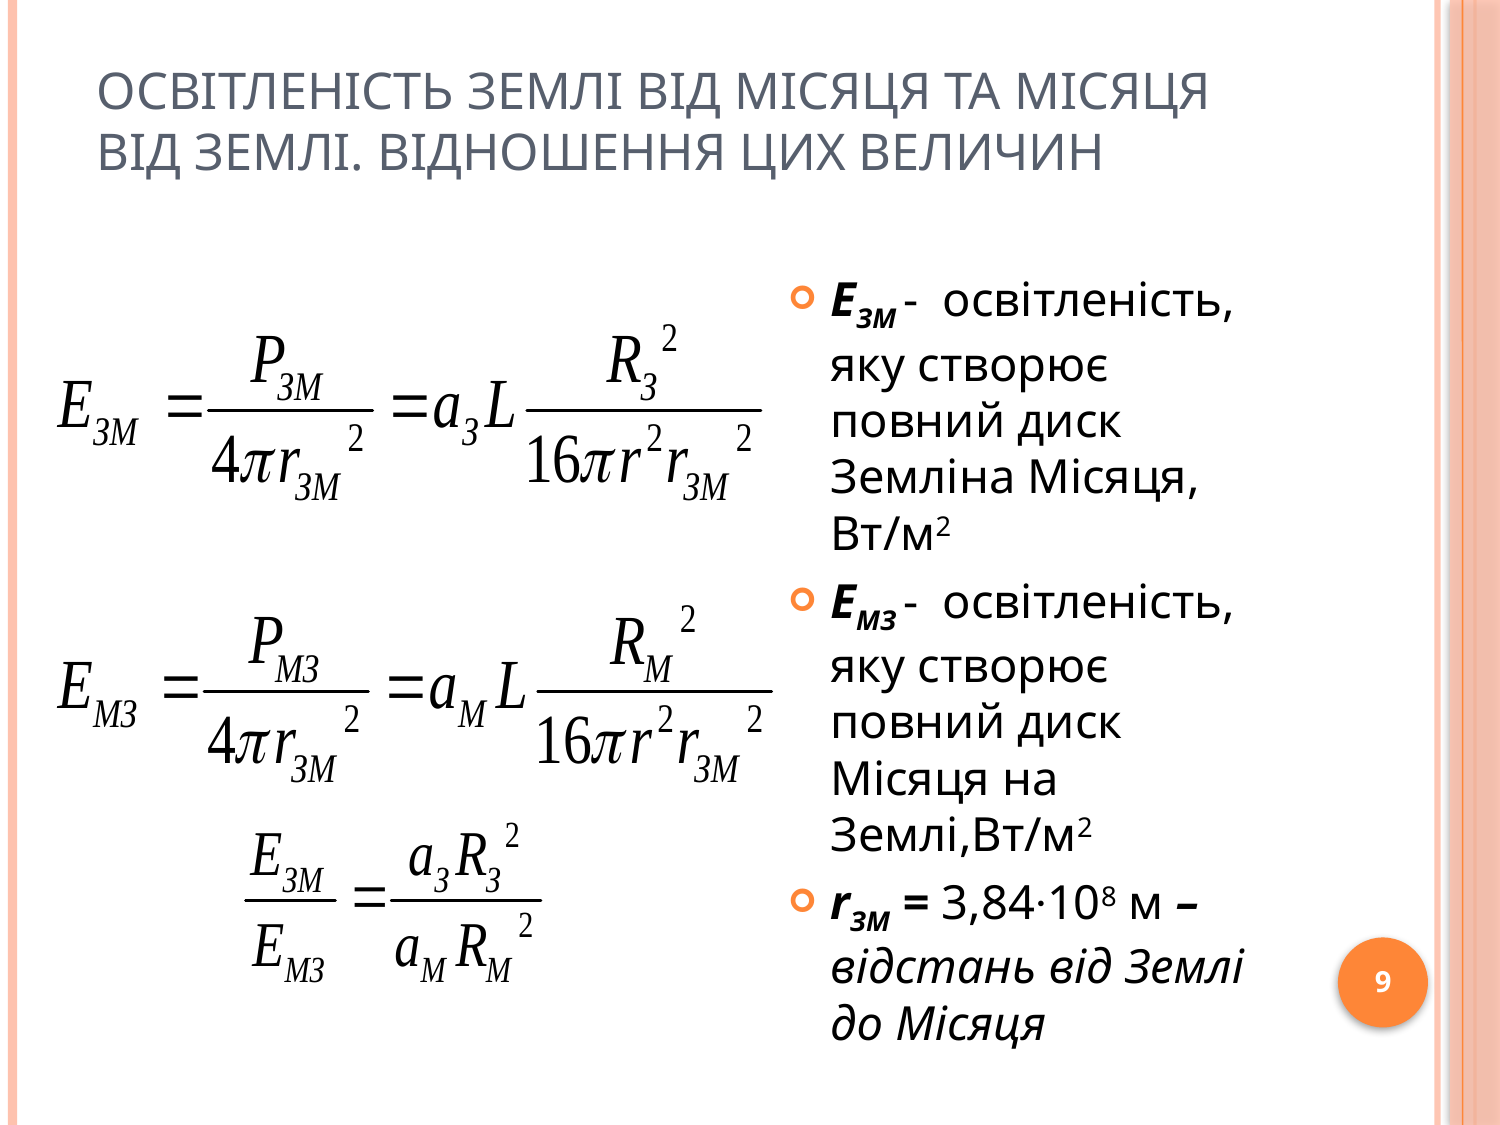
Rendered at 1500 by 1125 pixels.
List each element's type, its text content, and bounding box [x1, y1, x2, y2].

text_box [236, 804, 552, 997]
slide_number 9 [1333, 940, 1434, 1027]
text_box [46, 304, 775, 517]
title Освітленість Землі від Місяця та Місяця від Землі. Відношення цих величин [82, 23, 1307, 188]
list ЕЗМ - освітленість, яку створює повний диск Земліна Місяця, Вт/м2 ЕМЗ - освітленість, яку створює повний диск Місяця на Землі,Вт/м2 rЗМ = 3,84∙108 м – відстань від Землі до Місяця [773, 262, 1300, 1062]
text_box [46, 585, 784, 798]
